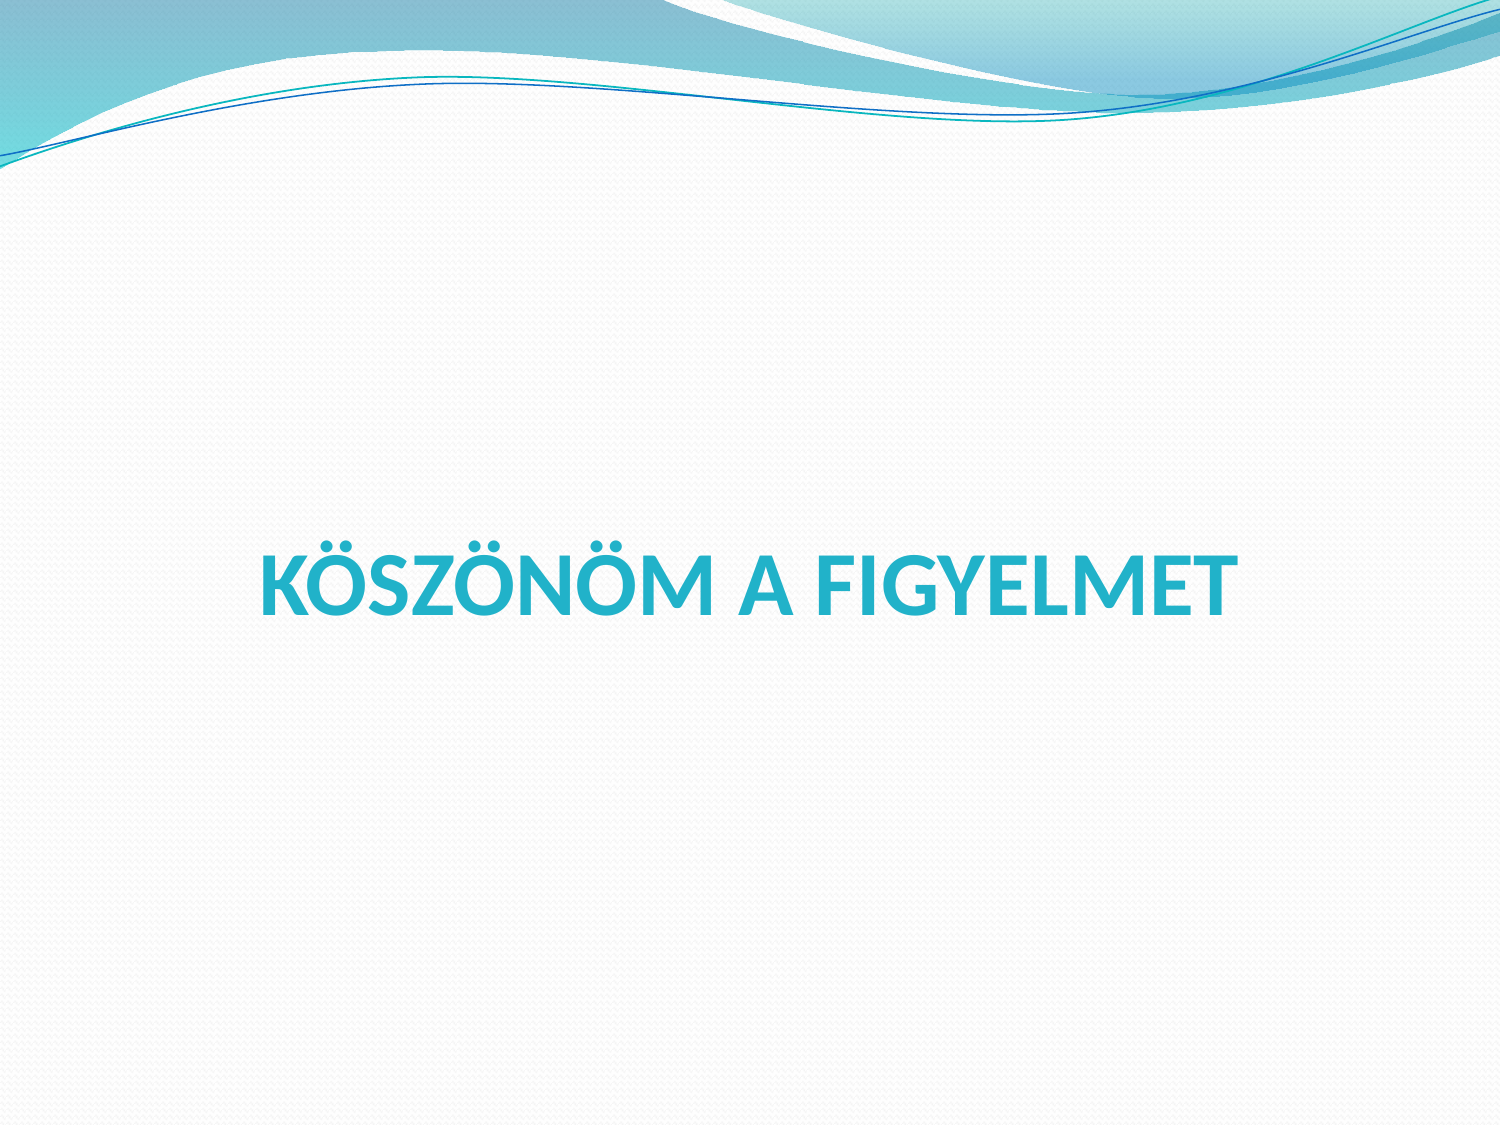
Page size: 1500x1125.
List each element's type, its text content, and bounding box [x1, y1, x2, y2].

list KÖSZÖNÖM A FIGYELMET [75, 128, 1425, 1038]
